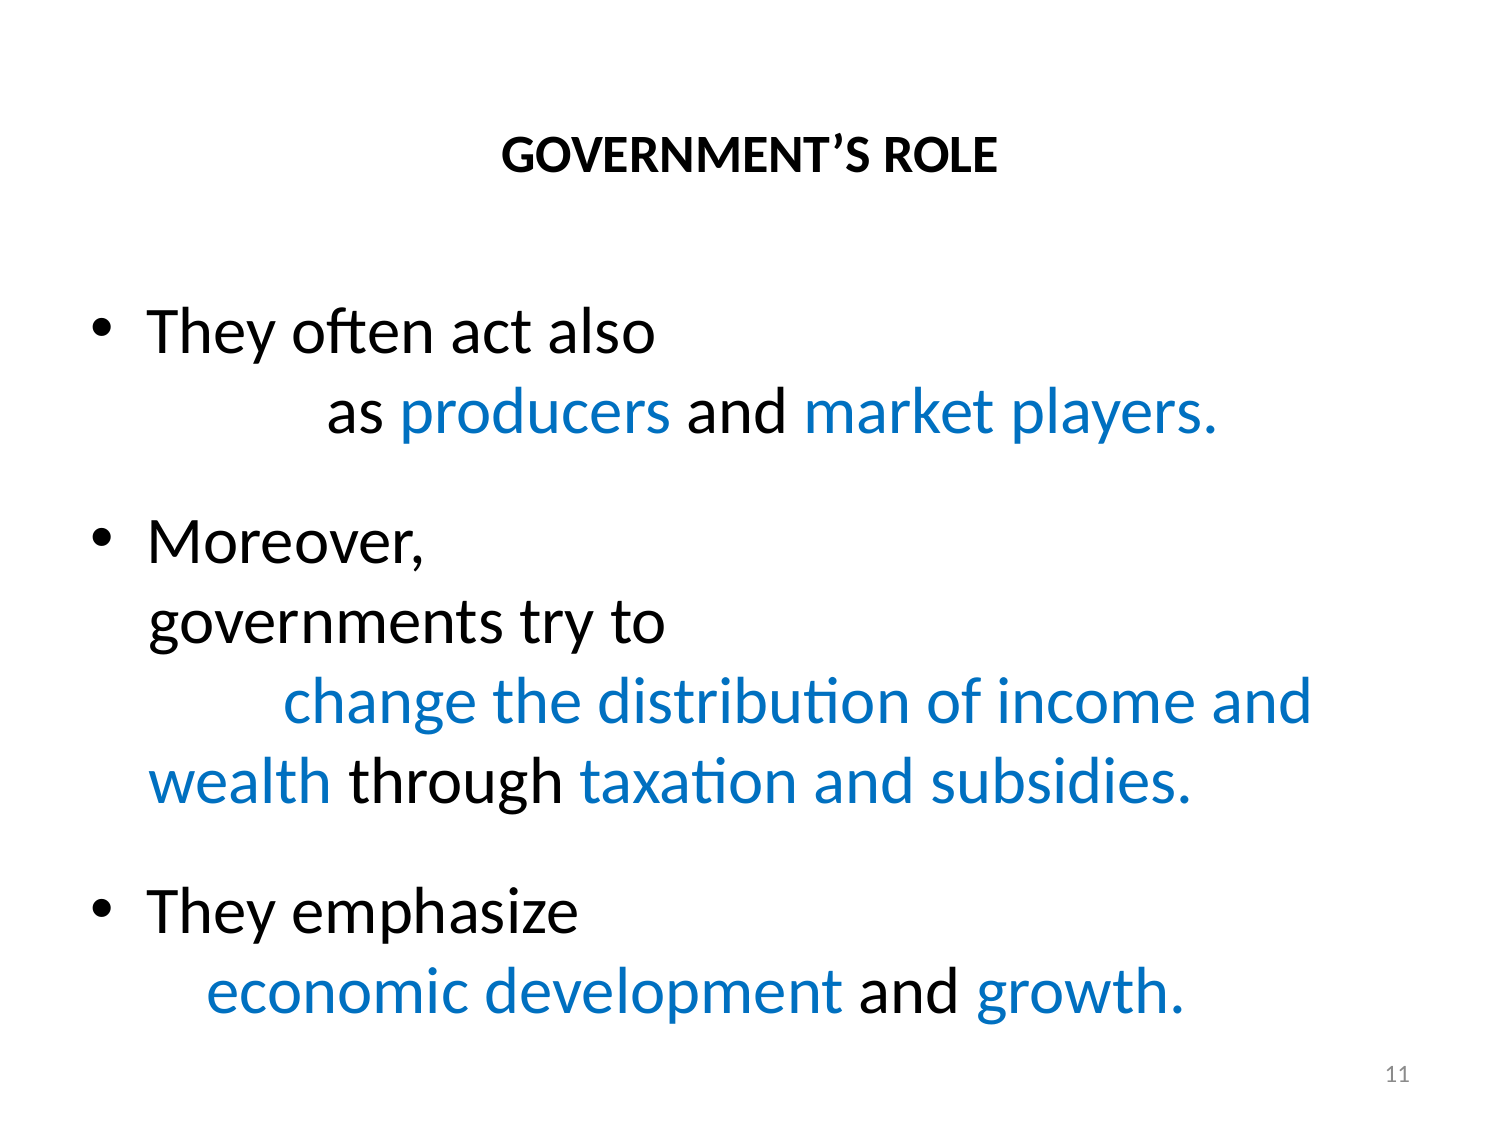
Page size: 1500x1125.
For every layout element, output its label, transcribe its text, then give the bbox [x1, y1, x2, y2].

list They often act also as producers and market players. Moreover, governments try to change the distribution of income and wealth through taxation and subsidies. They emphasize economic development and growth. [75, 278, 1425, 1125]
title GOVERNMENT’S ROLE [75, 45, 1425, 257]
slide_number 11 [1074, 1042, 1425, 1103]
